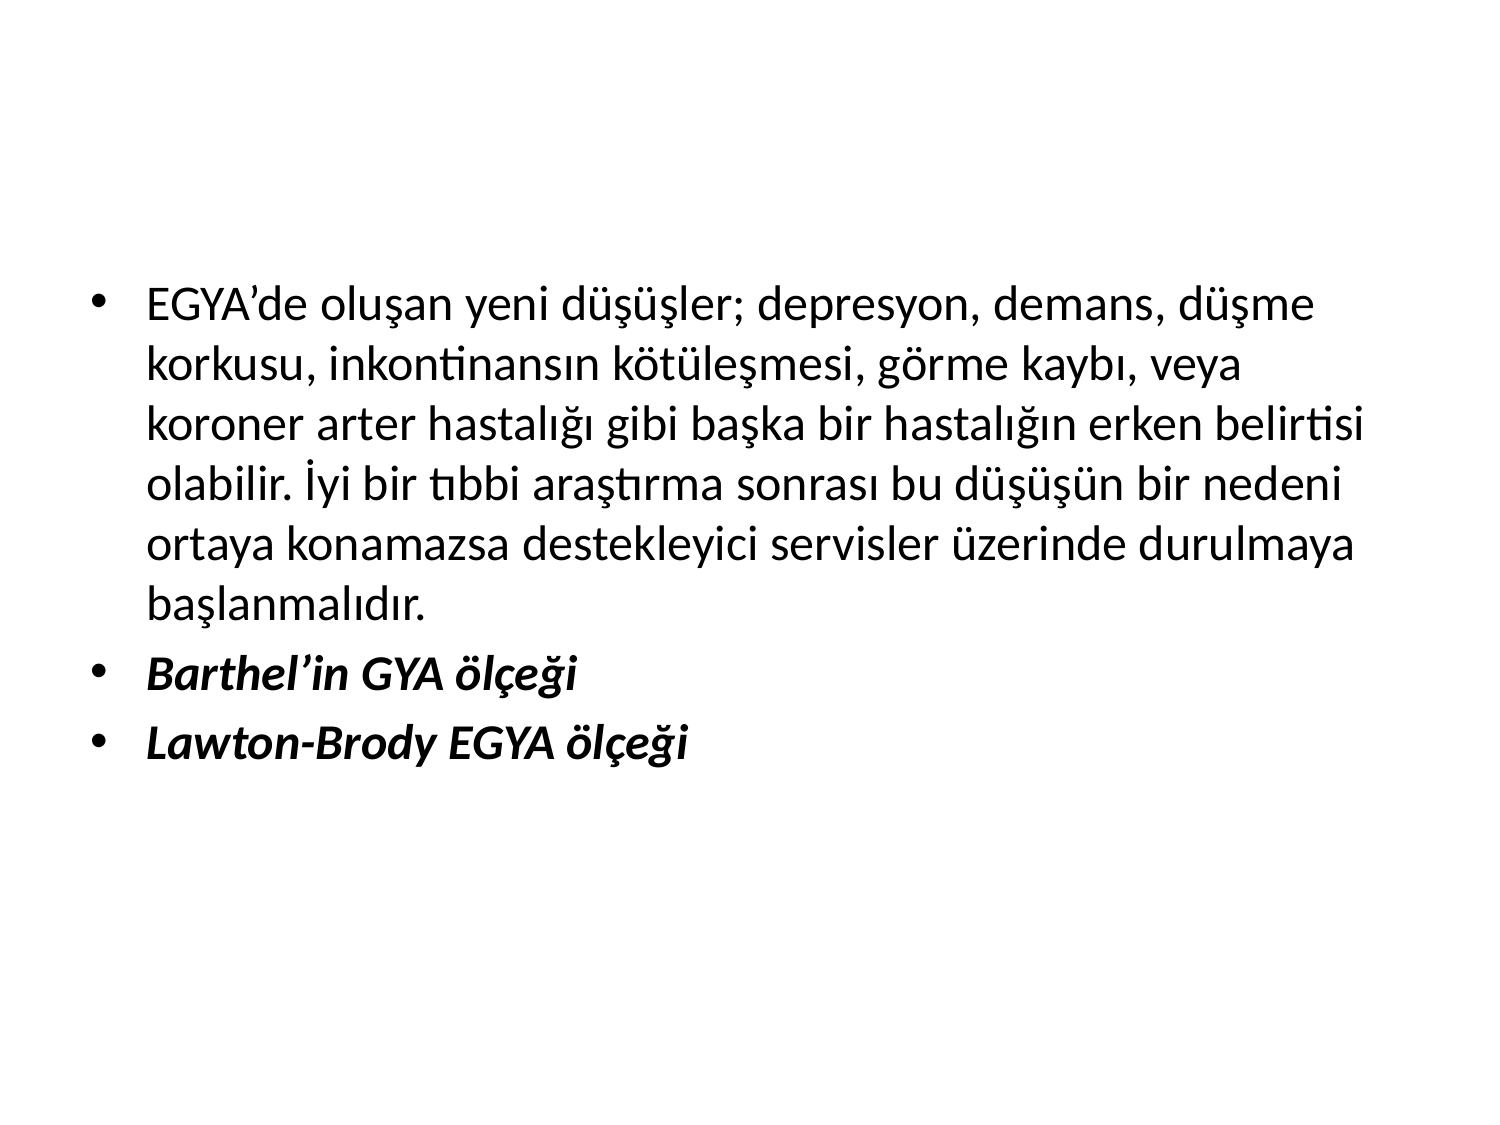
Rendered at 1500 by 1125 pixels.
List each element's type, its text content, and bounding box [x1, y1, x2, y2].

list EGYA’de oluşan yeni düşüşler; depresyon, demans, düşme korkusu, inkontinansın kötüleşmesi, görme kaybı, veya koroner arter hastalığı gibi başka bir hastalığın erken belirtisi olabilir. İyi bir tıbbi araştırma sonrası bu düşüşün bir nedeni ortaya konamazsa destekleyici servisler üzerinde durulmaya başlanmalıdır. Barthel’in GYA ölçeği Lawton-Brody EGYA ölçeği [75, 262, 1425, 1005]
